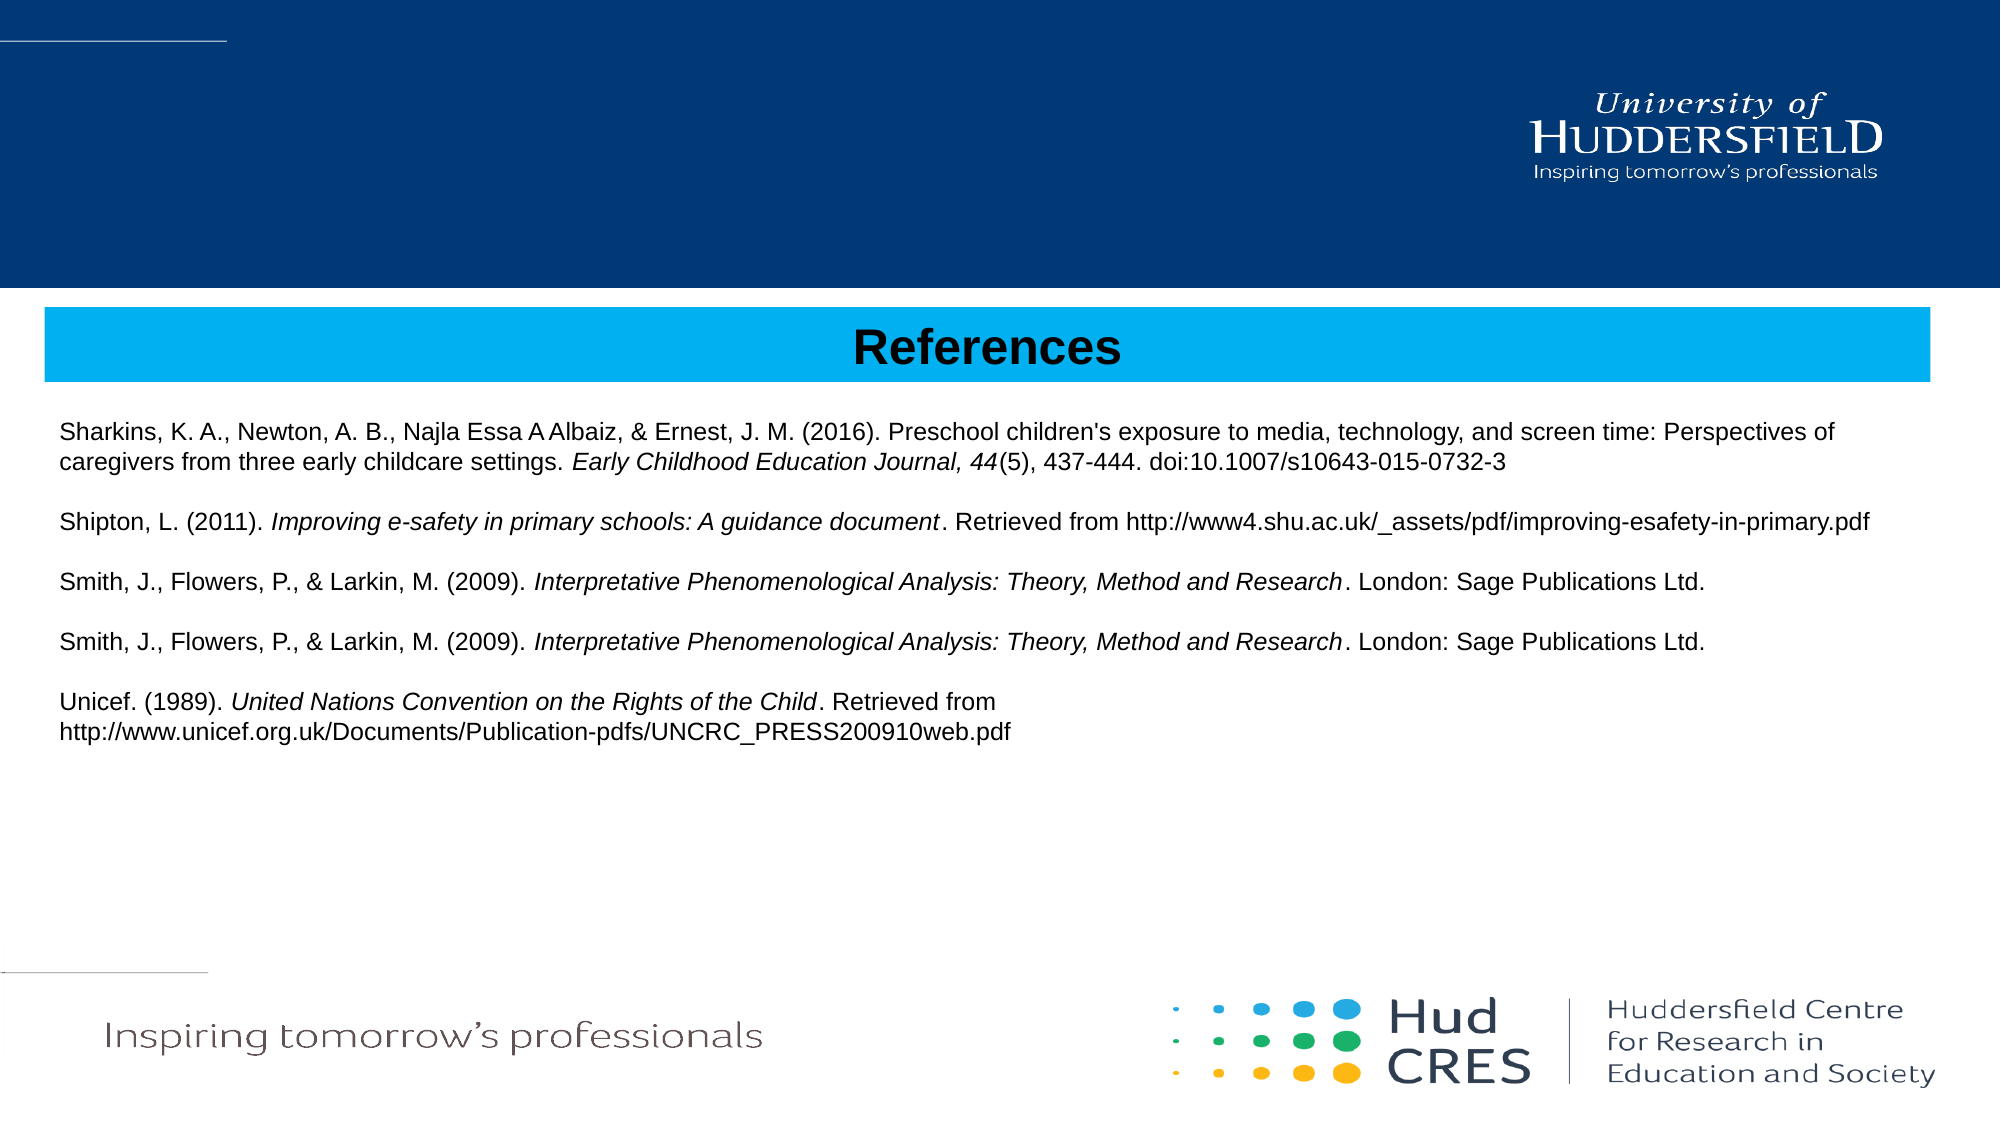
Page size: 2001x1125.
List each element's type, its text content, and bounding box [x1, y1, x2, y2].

picture [0, 944, 788, 1059]
text_box Sharkins, K. A., Newton, A. B., Najla Essa A Albaiz, & Ernest, J. M. (2016). Preschool children's exposure to media, technology, and screen time: Perspectives of caregivers from three early childcare settings. Early Childhood Education Journal, 44(5), 437-444. doi:10.1007/s10643-015-0732-3 Shipton, L. (2011). Improving e-safety in primary schools: A guidance document. Retrieved from http://www4.shu.ac.uk/_assets/pdf/improving-esafety-in-primary.pdf Smith, J., Flowers, P., & Larkin, M. (2009). Interpretative Phenomenological Analysis: Theory, Method and Research. London: Sage Publications Ltd. Smith, J., Flowers, P., & Larkin, M. (2009). Interpretative Phenomenological Analysis: Theory, Method and Research. London: Sage Publications Ltd. Unicef. (1989). United Nations Convention on the Rights of the Child. Retrieved from http://www.unicef.org.uk/Documents/Publication-pdfs/UNCRC_PRESS200910web.pdf [44, 408, 1931, 753]
picture [1173, 997, 1935, 1088]
text_box References [44, 307, 1931, 382]
picture [0, 0, 2000, 288]
